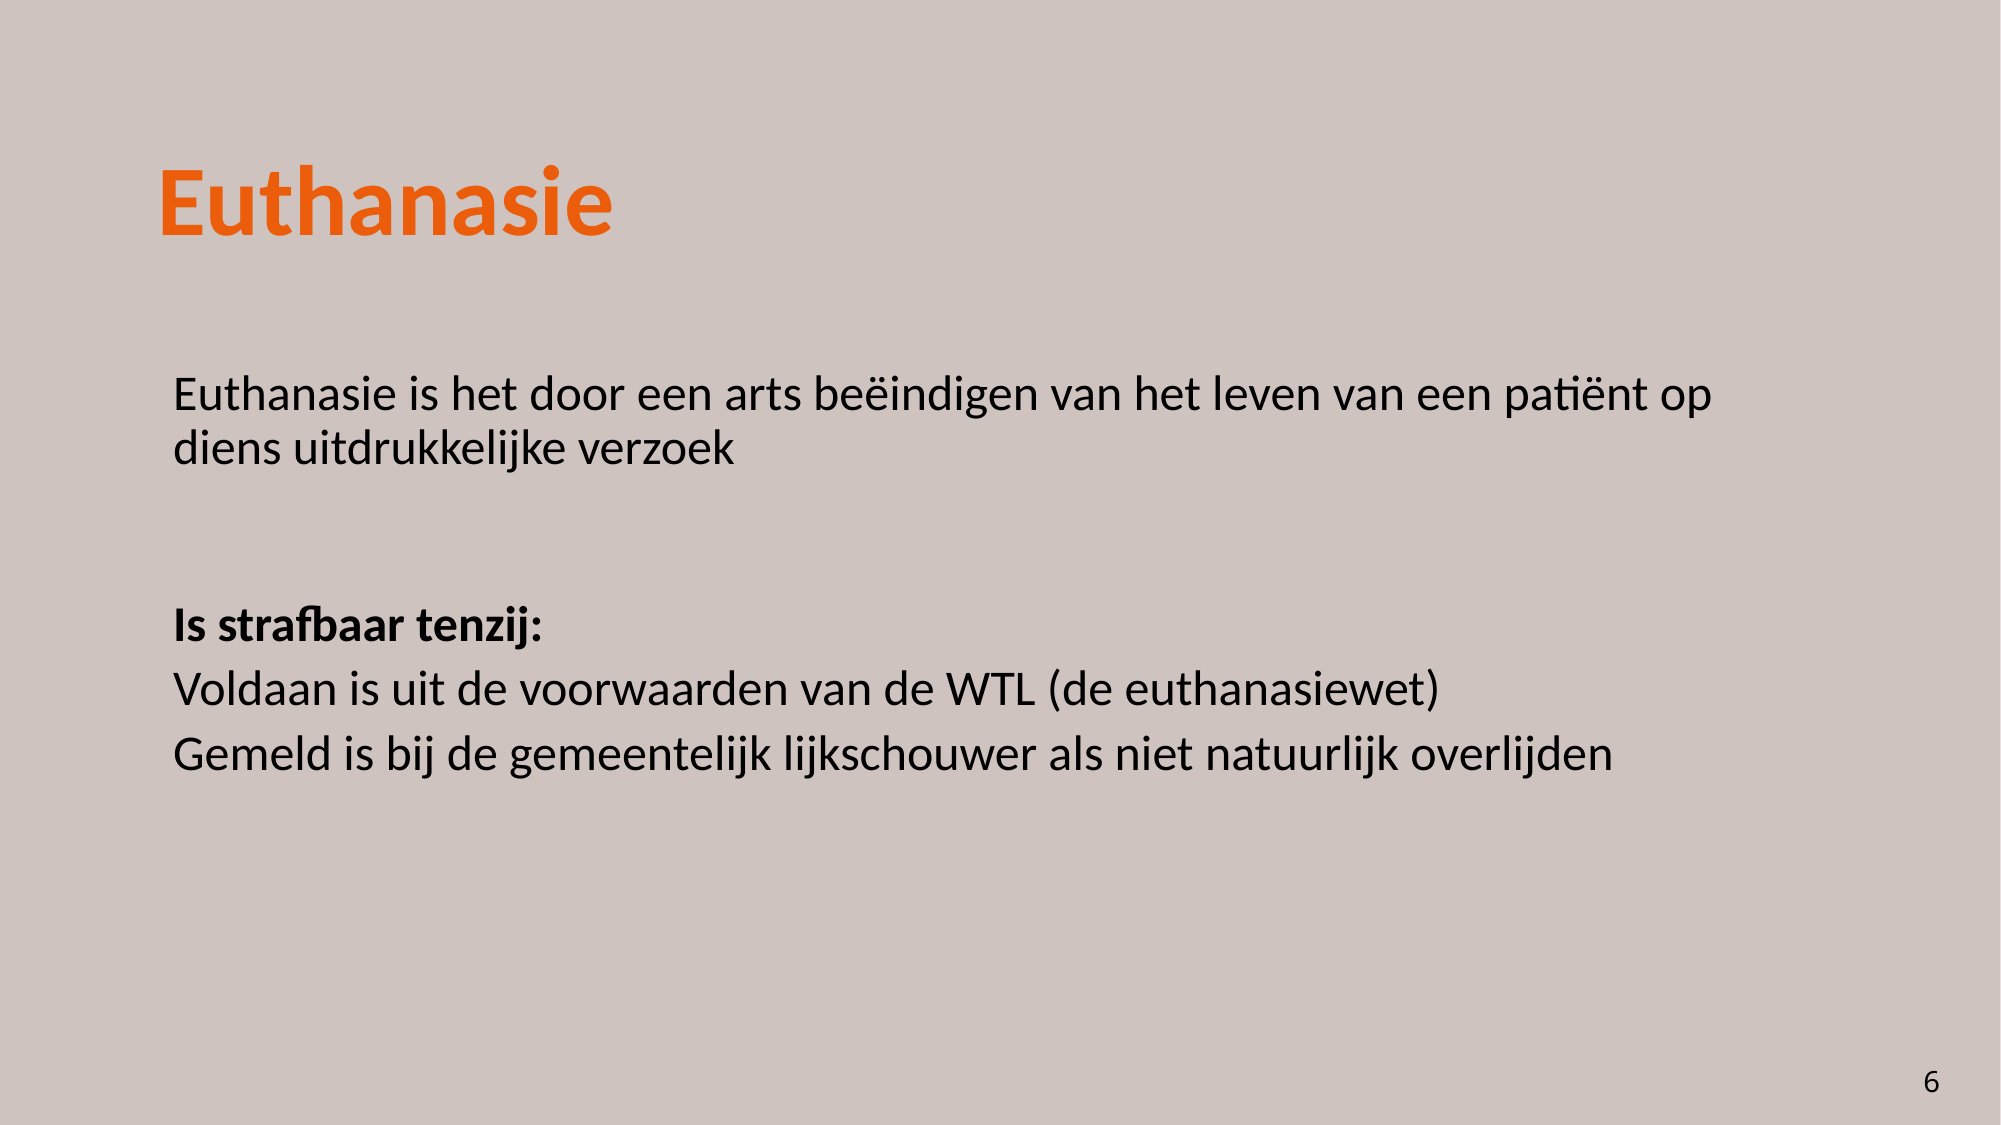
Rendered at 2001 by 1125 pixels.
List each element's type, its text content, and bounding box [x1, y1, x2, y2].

slide_number 6 [1908, 1055, 2000, 1116]
list Is strafbaar tenzij: Voldaan is uit de voorwaarden van de WTL (de euthanasiewet) Gemeld is bij de gemeentelijk lijkschouwer als niet natuurlijk overlijden [70, 528, 1764, 1052]
list Euthanasie [142, 141, 1836, 302]
list Euthanasie is het door een arts beëindigen van het leven van een patiënt op diens uitdrukkelijke verzoek [70, 301, 1764, 528]
